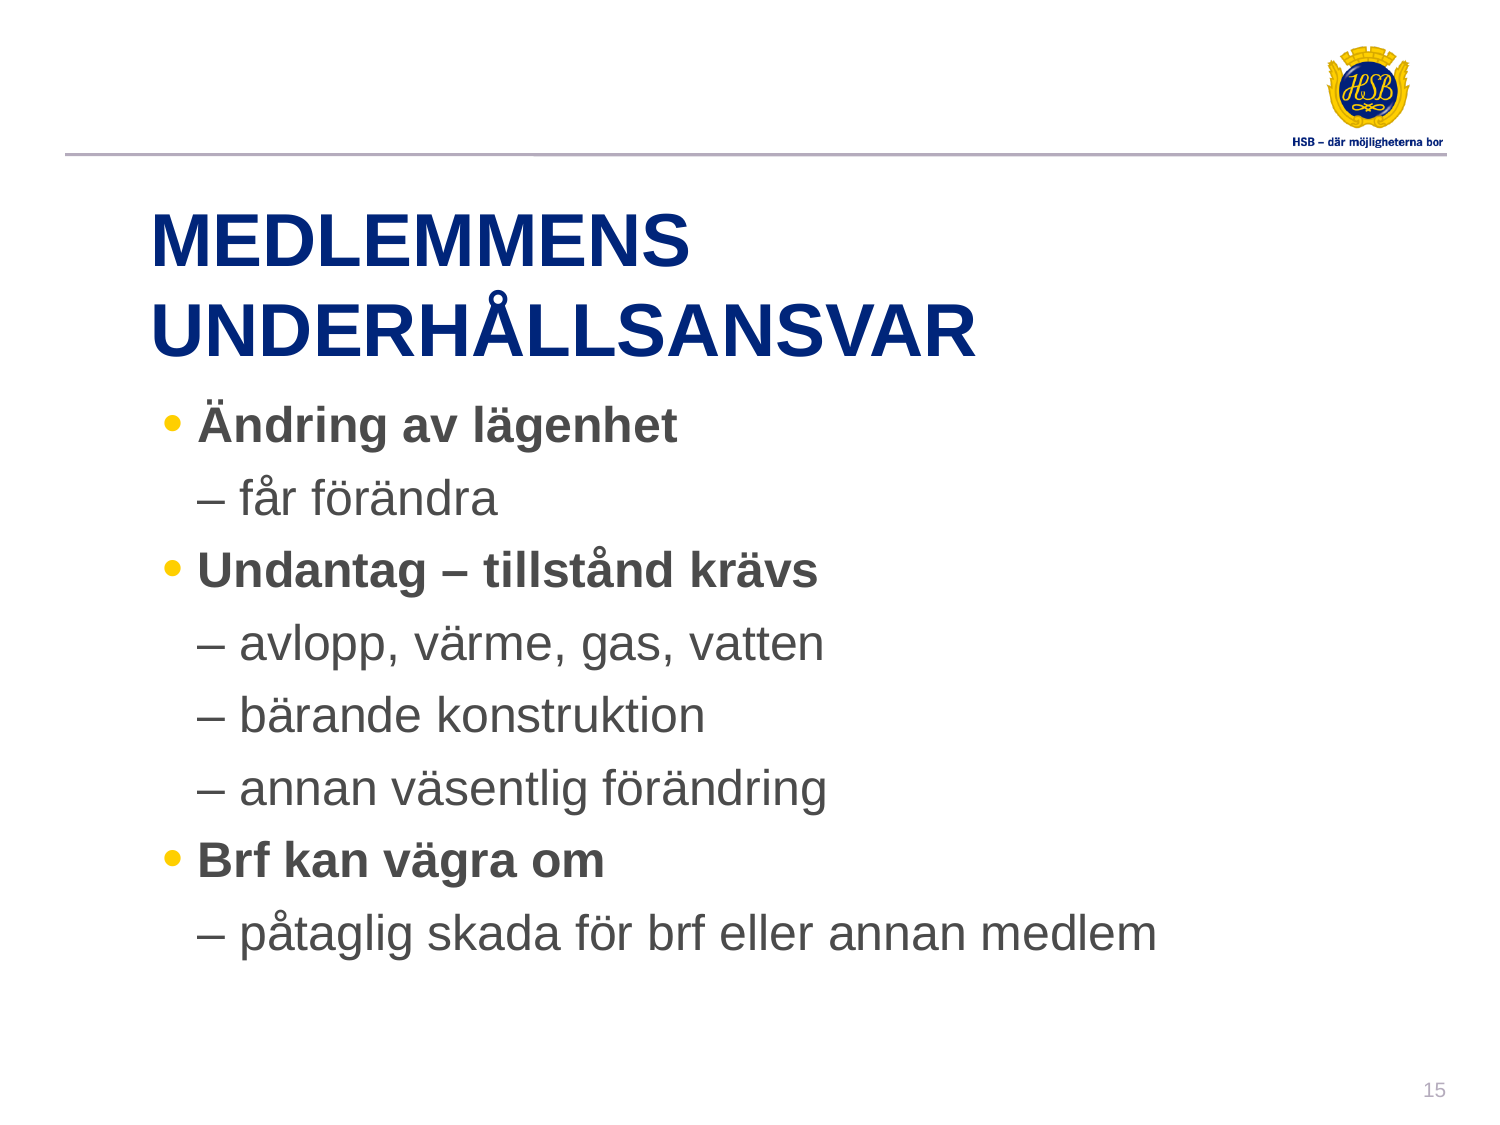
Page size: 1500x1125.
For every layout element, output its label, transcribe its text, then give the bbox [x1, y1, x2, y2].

text_box MEDLEMMENS UNDERHÅLLsansvar [135, 184, 1459, 374]
text_box Ändring av lägenhet – får förändra Undantag – tillstånd krävs – avlopp, värme, gas, vatten – bärande konstruktion – annan väsentlig förändring Brf kan vägra om – påtaglig skada för brf eller annan medlem [147, 385, 1247, 1024]
slide_number 14 [1224, 1074, 1462, 1105]
picture [1293, 40, 1443, 148]
